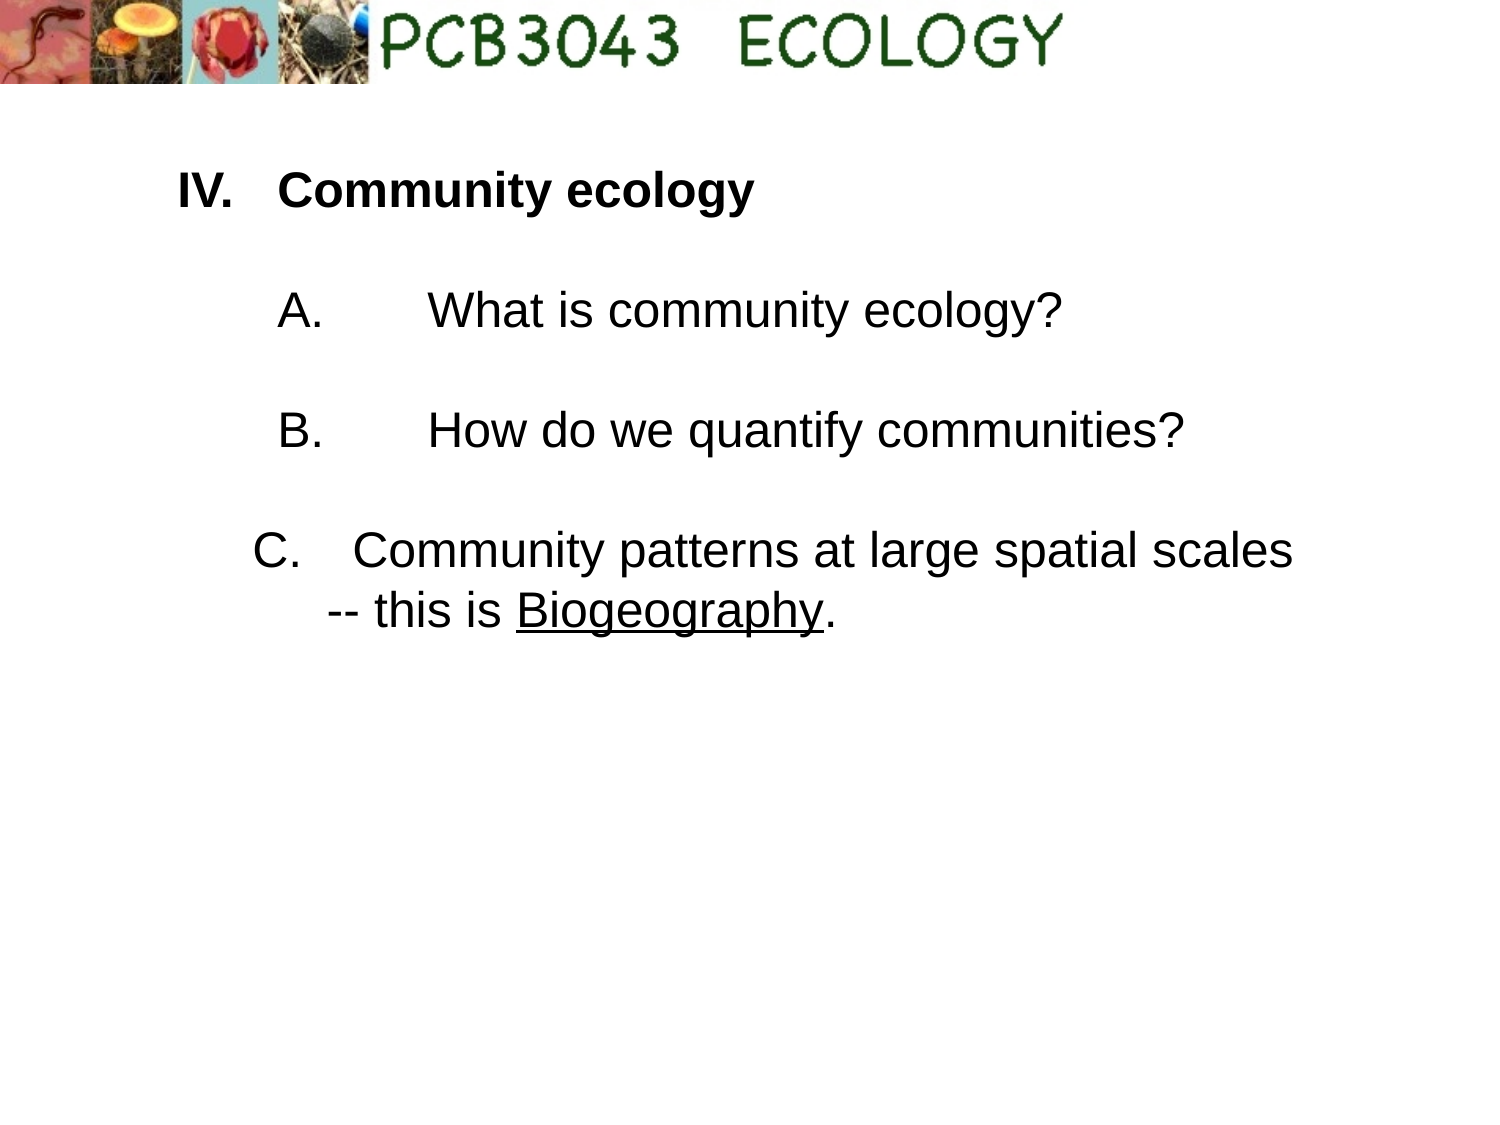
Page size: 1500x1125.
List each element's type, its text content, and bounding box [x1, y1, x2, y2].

text_box Community ecology A. What is community ecology? B. How do we quantify communities? Community patterns at large spatial scales -- this is Biogeography. [162, 149, 1425, 705]
picture [0, 0, 1088, 84]
